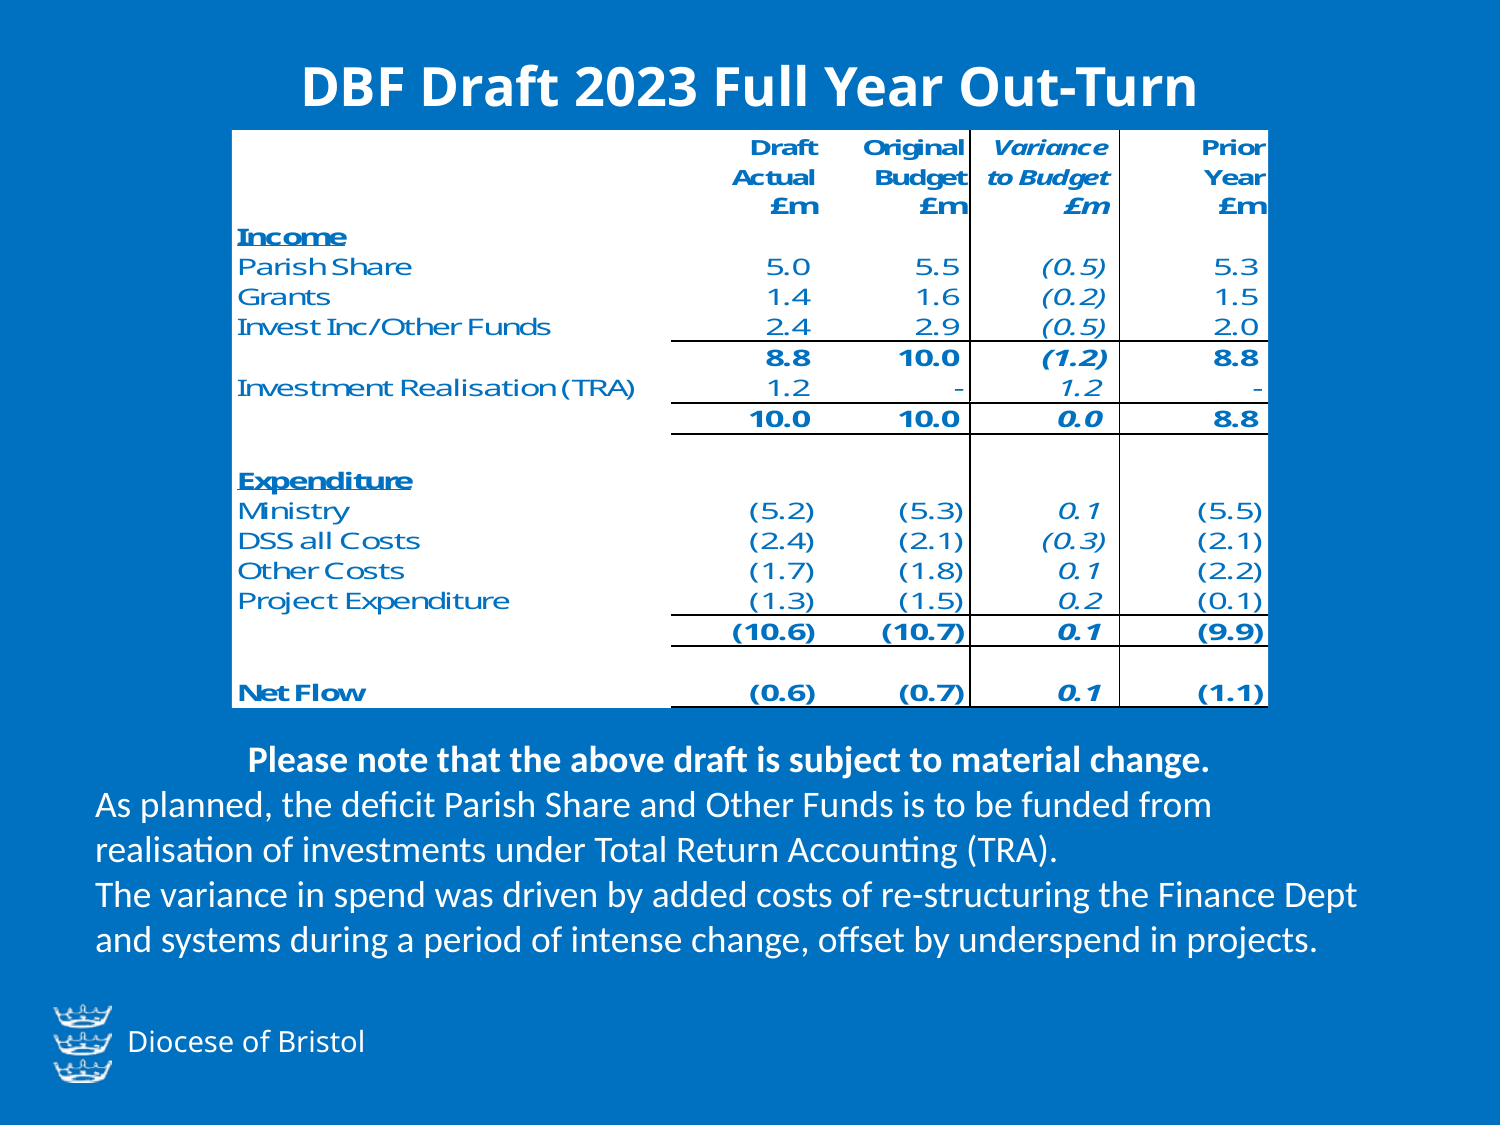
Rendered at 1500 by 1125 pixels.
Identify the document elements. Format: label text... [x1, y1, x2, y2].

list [229, 129, 1270, 709]
picture [53, 1004, 112, 1083]
text_box Please note that the above draft is subject to material change. As planned, the deficit Parish Share and Other Funds is to be funded from realisation of investments under Total Return Accounting (TRA). The variance in spend was driven by added costs of re-structuring the Finance Dept and systems during a period of intense change, offset by underspend in projects. [80, 727, 1380, 968]
title DBF Draft 2023 Full Year Out-Turn [75, 45, 1425, 126]
